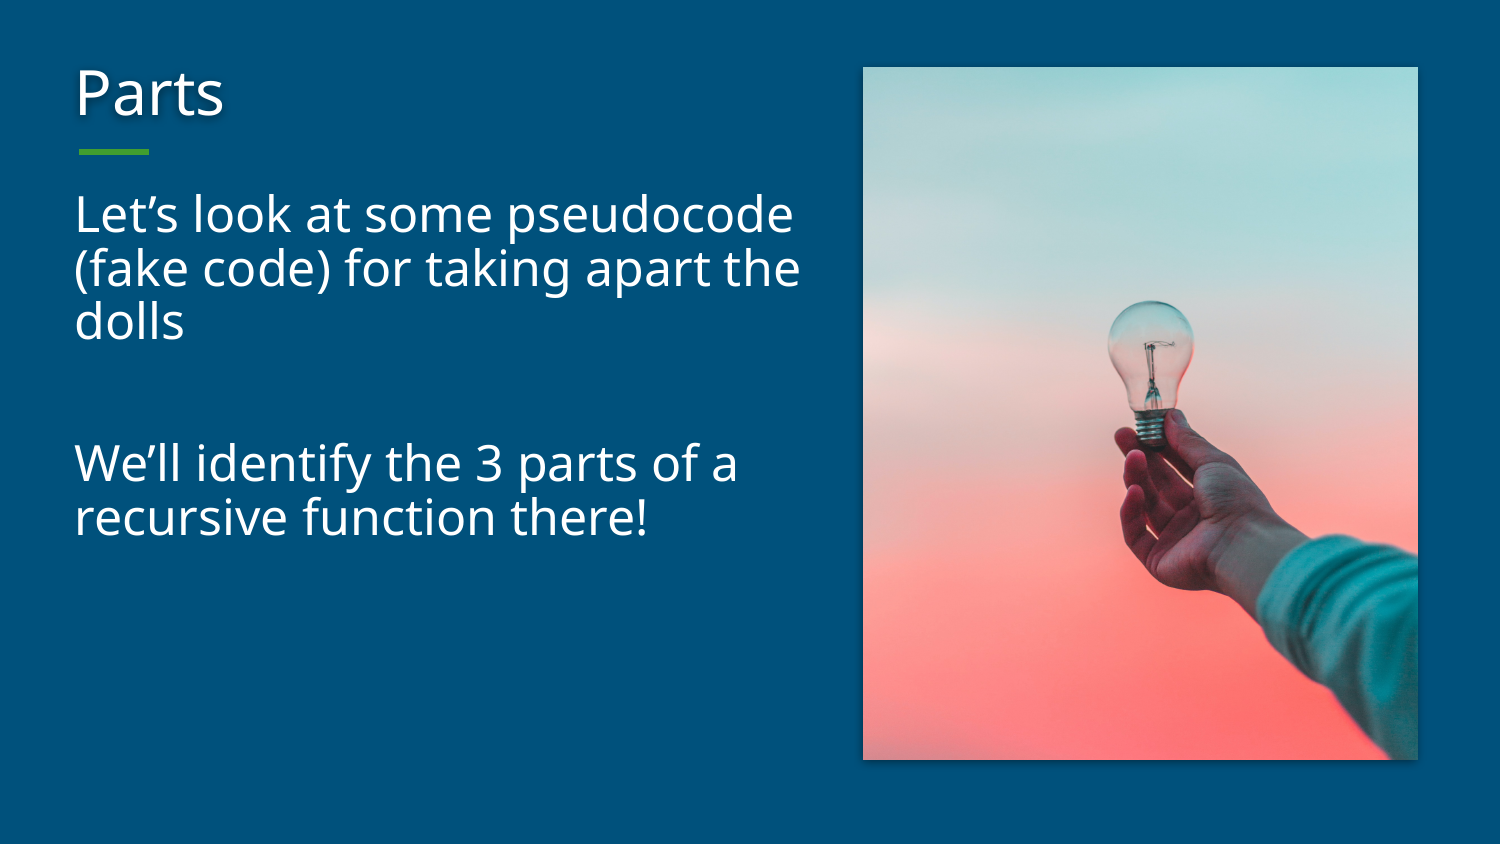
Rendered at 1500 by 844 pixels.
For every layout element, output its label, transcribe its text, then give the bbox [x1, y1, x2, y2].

picture [863, 68, 1417, 759]
list Let’s look at some pseudocode (fake code) for taking apart the dolls We’ll identify the 3 parts of a recursive function there! [63, 183, 856, 750]
title Parts [63, 39, 1437, 152]
